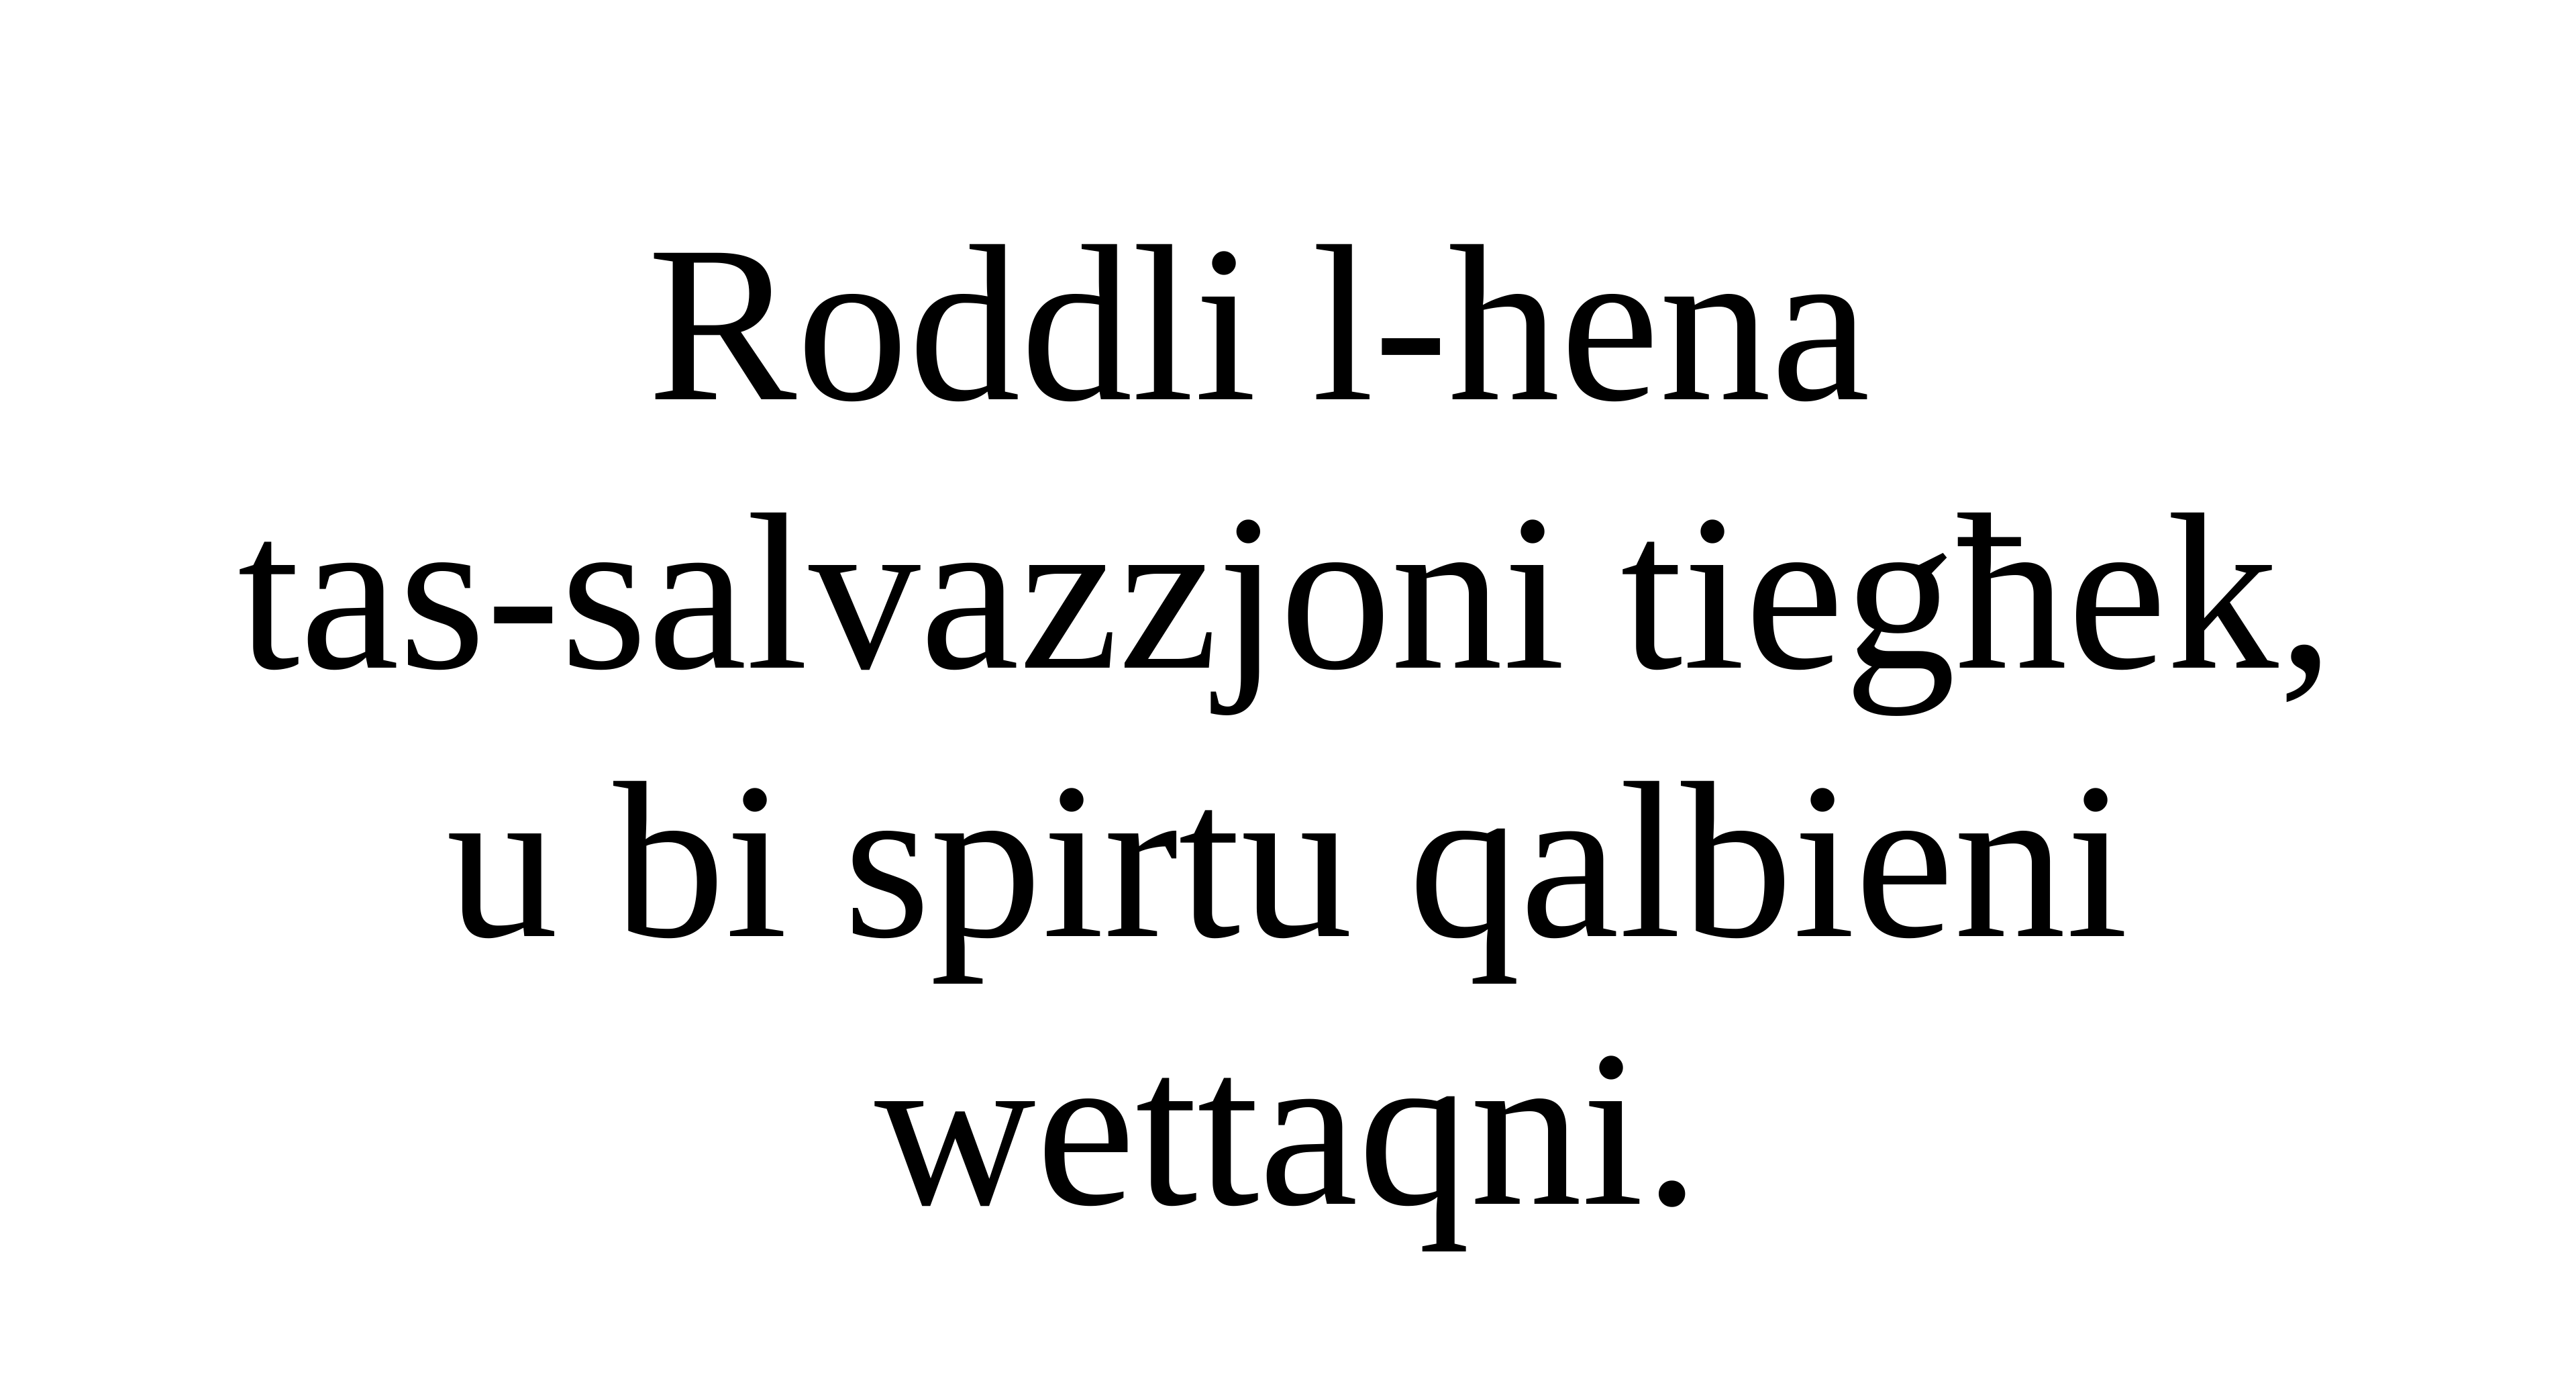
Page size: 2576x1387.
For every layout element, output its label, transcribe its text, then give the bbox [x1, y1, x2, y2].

text_box Roddli l-hena tas-salvazzjoni tiegħek, u bi spirtu qalbieni wettaqni. [189, 164, 2387, 1261]
